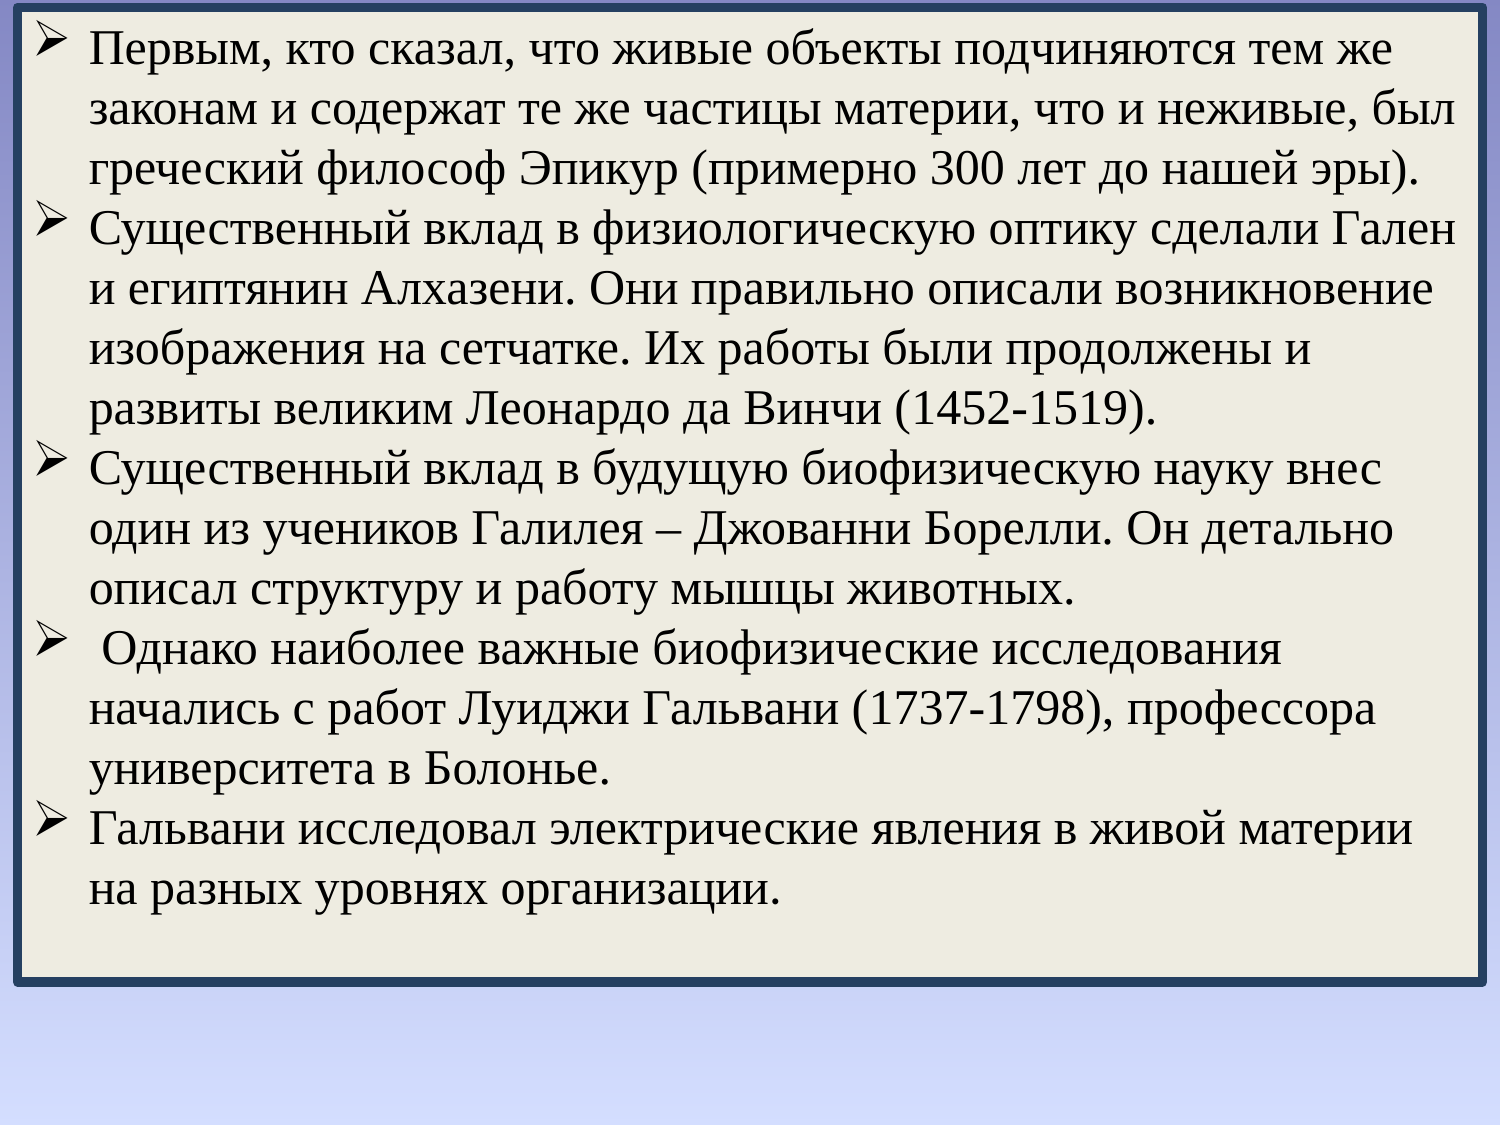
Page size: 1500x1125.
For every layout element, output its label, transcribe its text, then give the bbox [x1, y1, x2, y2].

text_box Первым, кто сказал, что живые объекты подчиняются тем же законам и содержат те же частицы материи, что и неживые, был греческий философ Эпикур (примерно 300 лет до нашей эры). Существенный вклад в физиологическую оптику сделали Гален и египтянин Алхазени. Они правильно описали возникновение изображения на сетчатке. Их работы были продолжены и развиты великим Леонардо да Винчи (1452-1519). Существенный вклад в будущую биофизическую науку внес один из учеников Галилея – Джованни Борелли. Он детально описал структуру и работу мышцы животных. Однако наиболее важные биофизические исследования начались с работ Луиджи Гальвани (1737-1798), профессора университета в Болонье. Гальвани исследовал электрические явления в живой материи на разных уровнях организации. [17, 7, 1483, 982]
